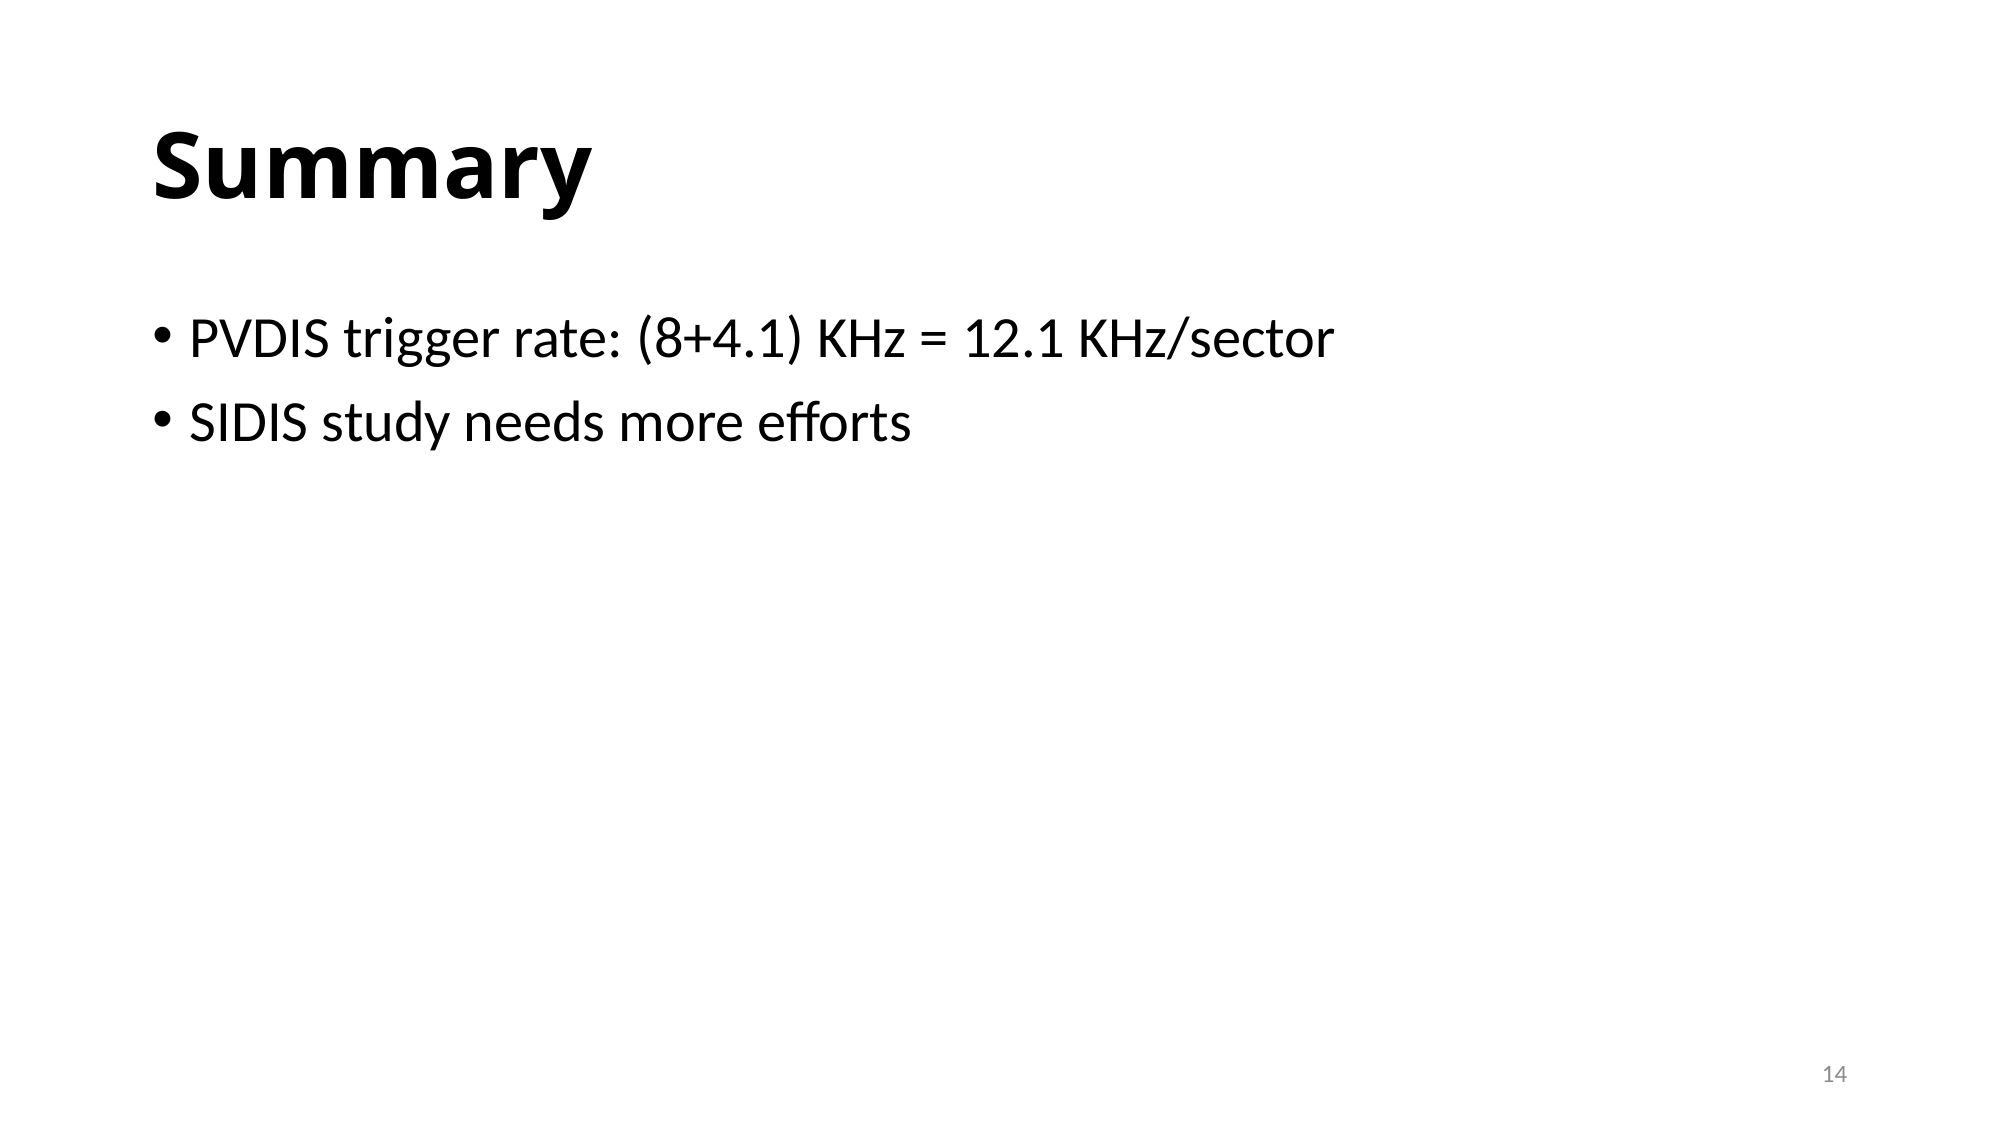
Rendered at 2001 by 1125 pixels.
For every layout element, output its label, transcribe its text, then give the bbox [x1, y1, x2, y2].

slide_number 14 [1412, 1042, 1863, 1103]
title Summary [137, 59, 1863, 278]
list PVDIS trigger rate: (8+4.1) KHz = 12.1 KHz/sector SIDIS study needs more efforts [137, 299, 1863, 1014]
